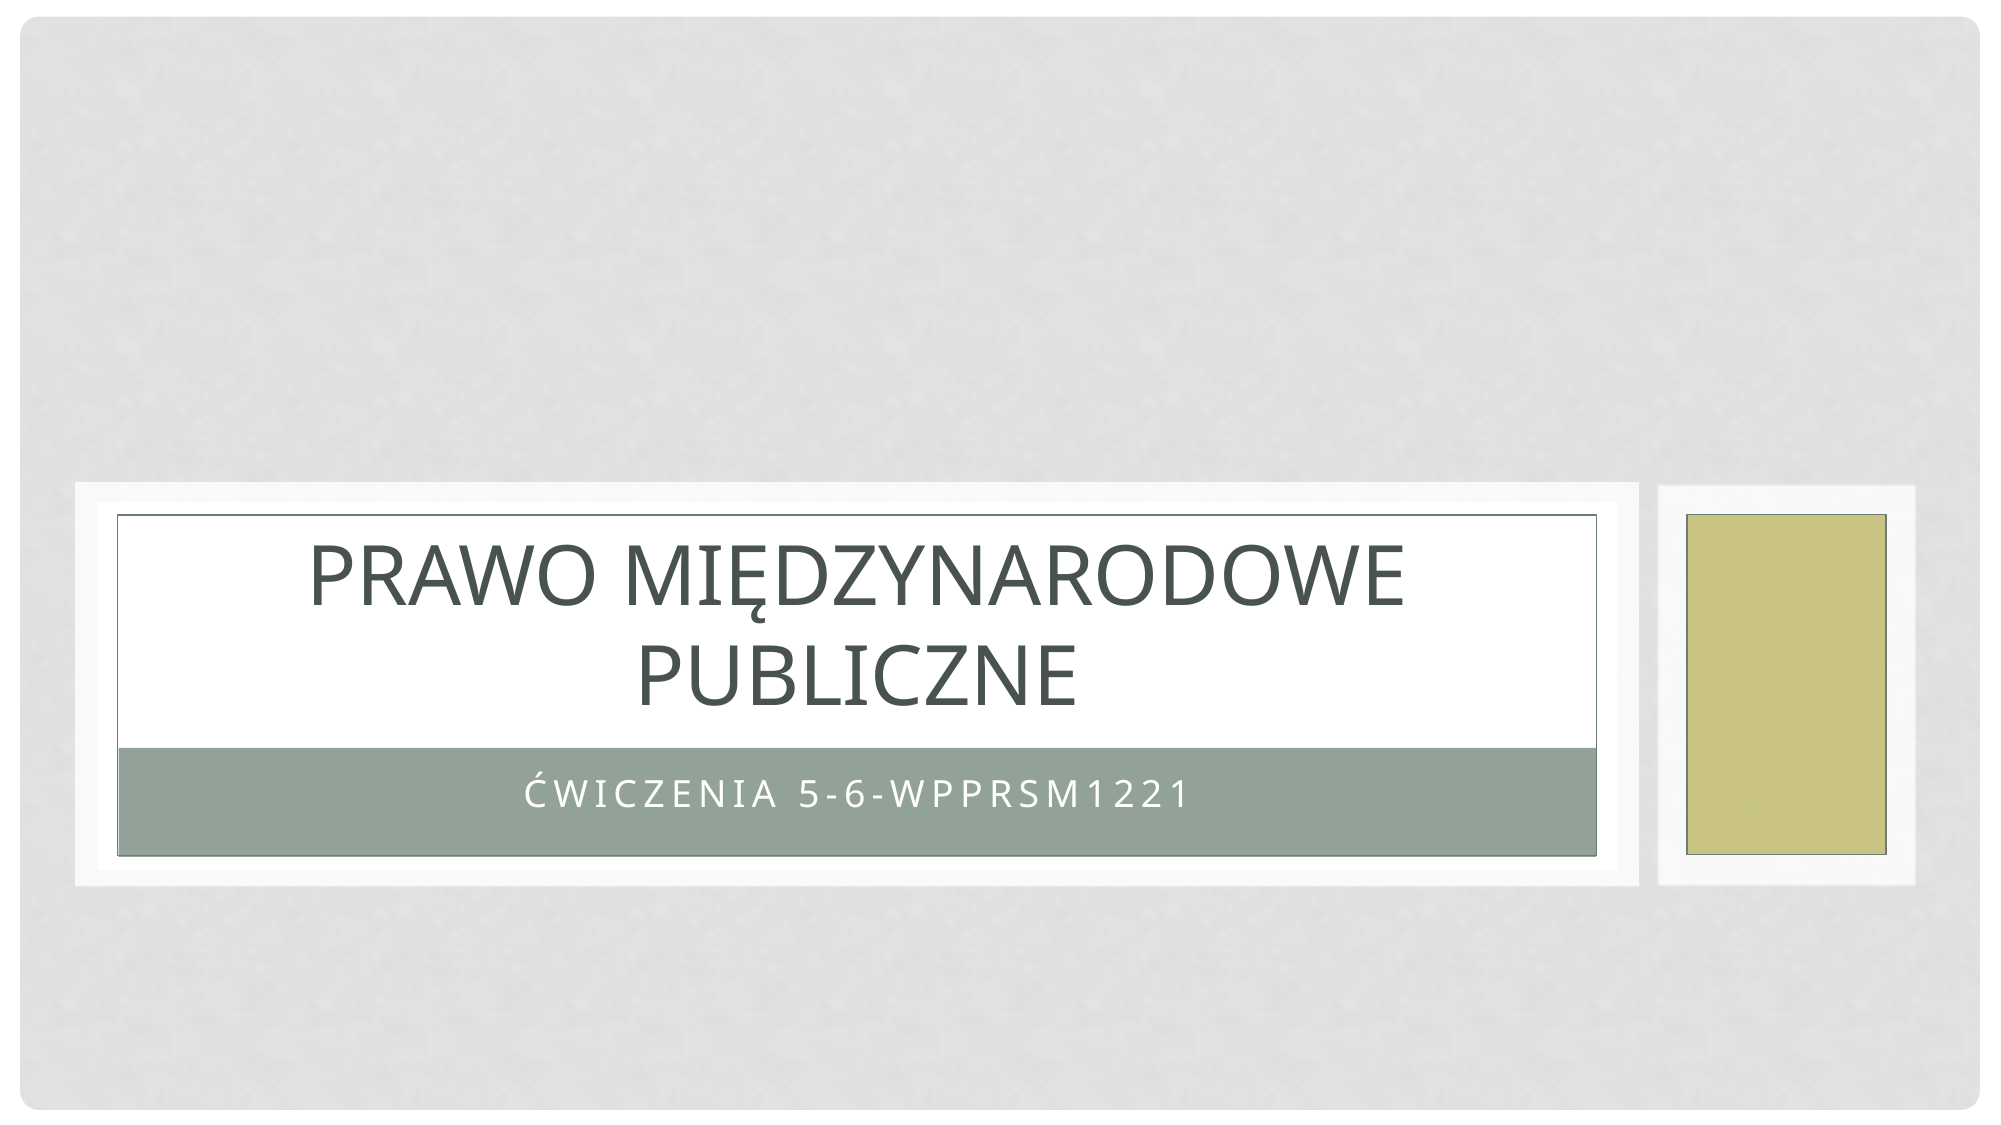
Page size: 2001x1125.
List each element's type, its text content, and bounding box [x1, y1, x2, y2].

title Prawo międzynarodowe publiczne [132, 529, 1583, 730]
subtitle Ćwiczenia 5-6-WPPRSM1221 [140, 762, 1574, 838]
